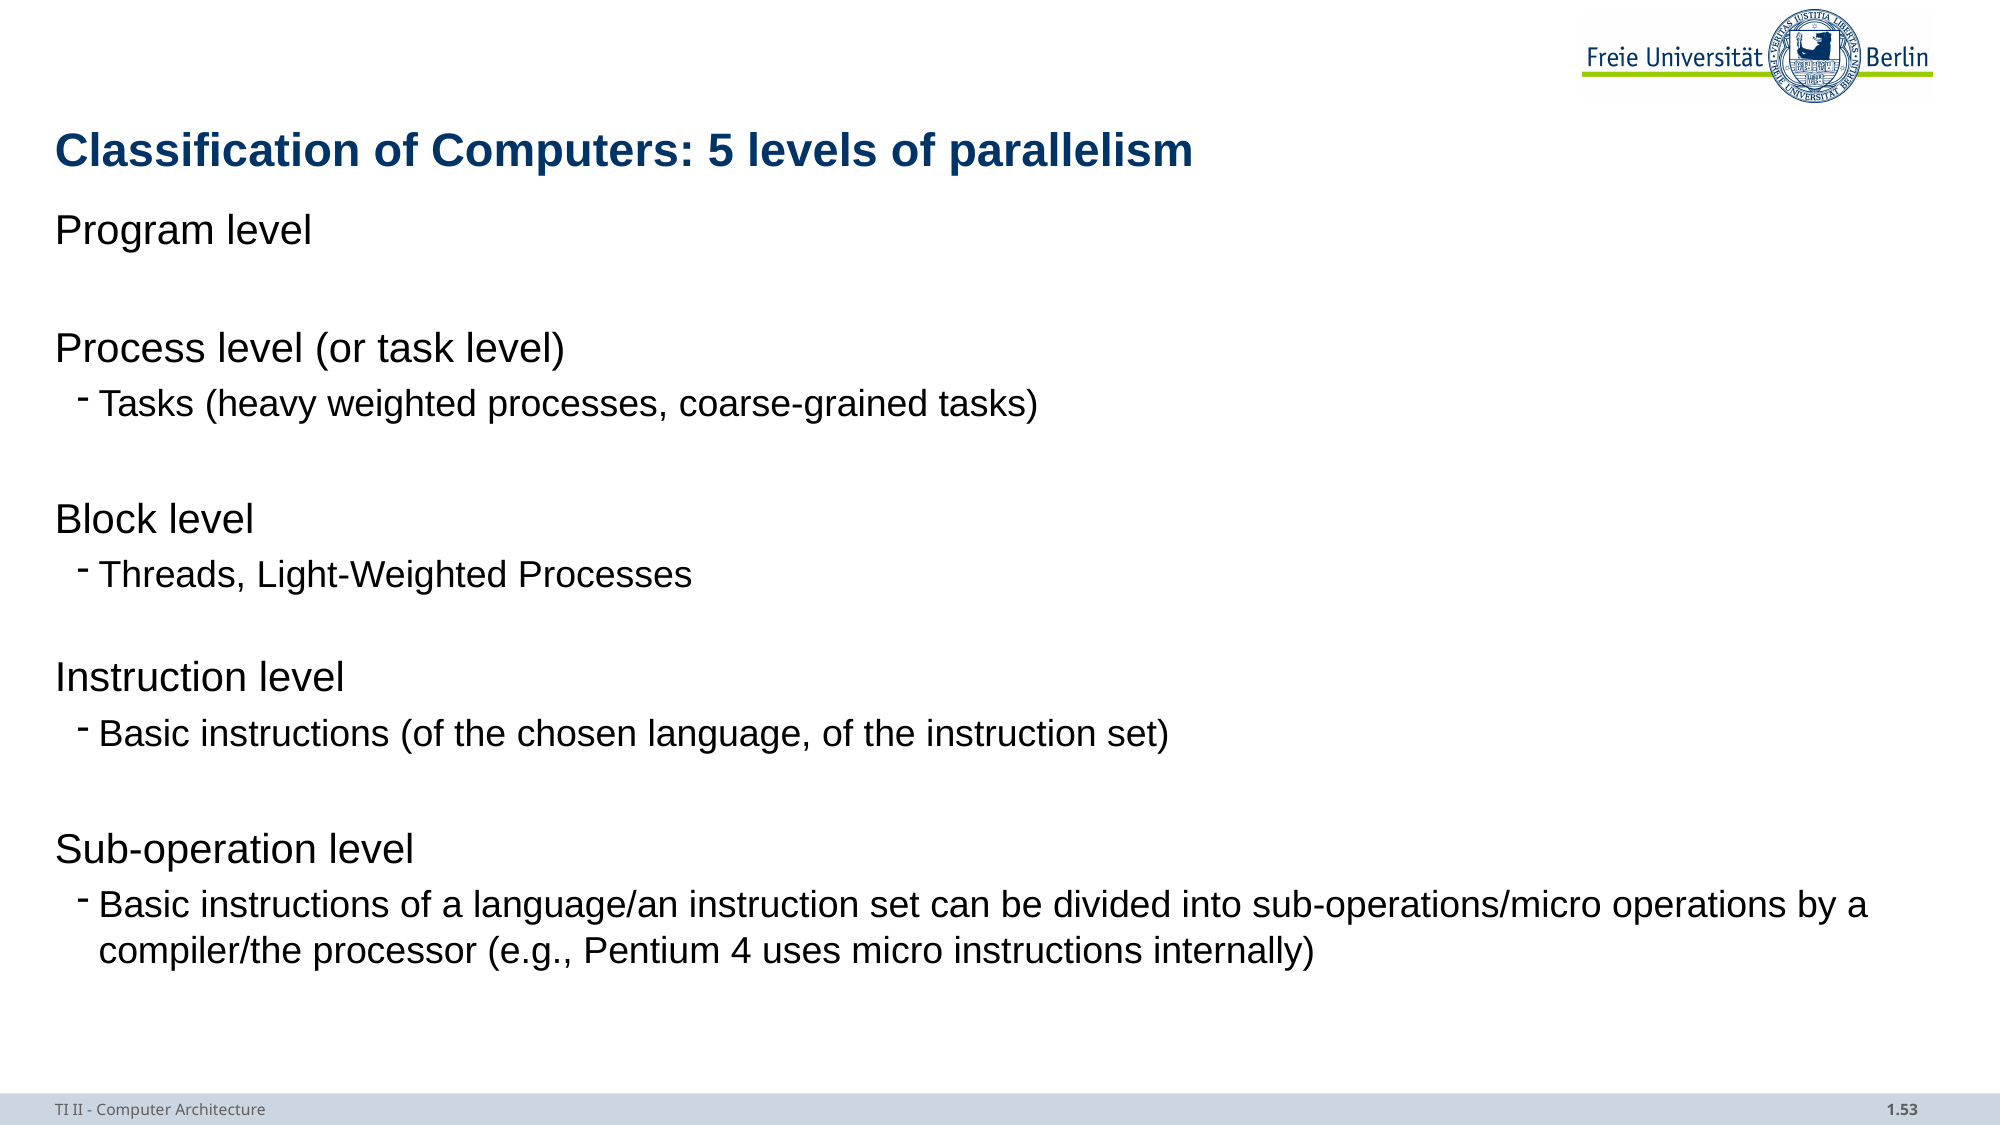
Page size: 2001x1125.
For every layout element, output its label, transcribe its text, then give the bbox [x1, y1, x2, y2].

picture [1582, 9, 1933, 103]
footer TI II - Computer Architecture [54, 1091, 1363, 1125]
title Classification of Computers: 5 levels of parallelism [54, 117, 1946, 188]
list Program level Process level (or task level) Tasks (heavy weighted processes, coarse-grained tasks) Block level Threads, Light-Weighted Processes Instruction level Basic instructions (of the chosen language, of the instruction set) Sub-operation level Basic instructions of a language/an instruction set can be divided into sub-operations/micro operations by a compiler/the processor (e.g., Pentium 4 uses micro instructions internally) [54, 201, 1946, 1064]
